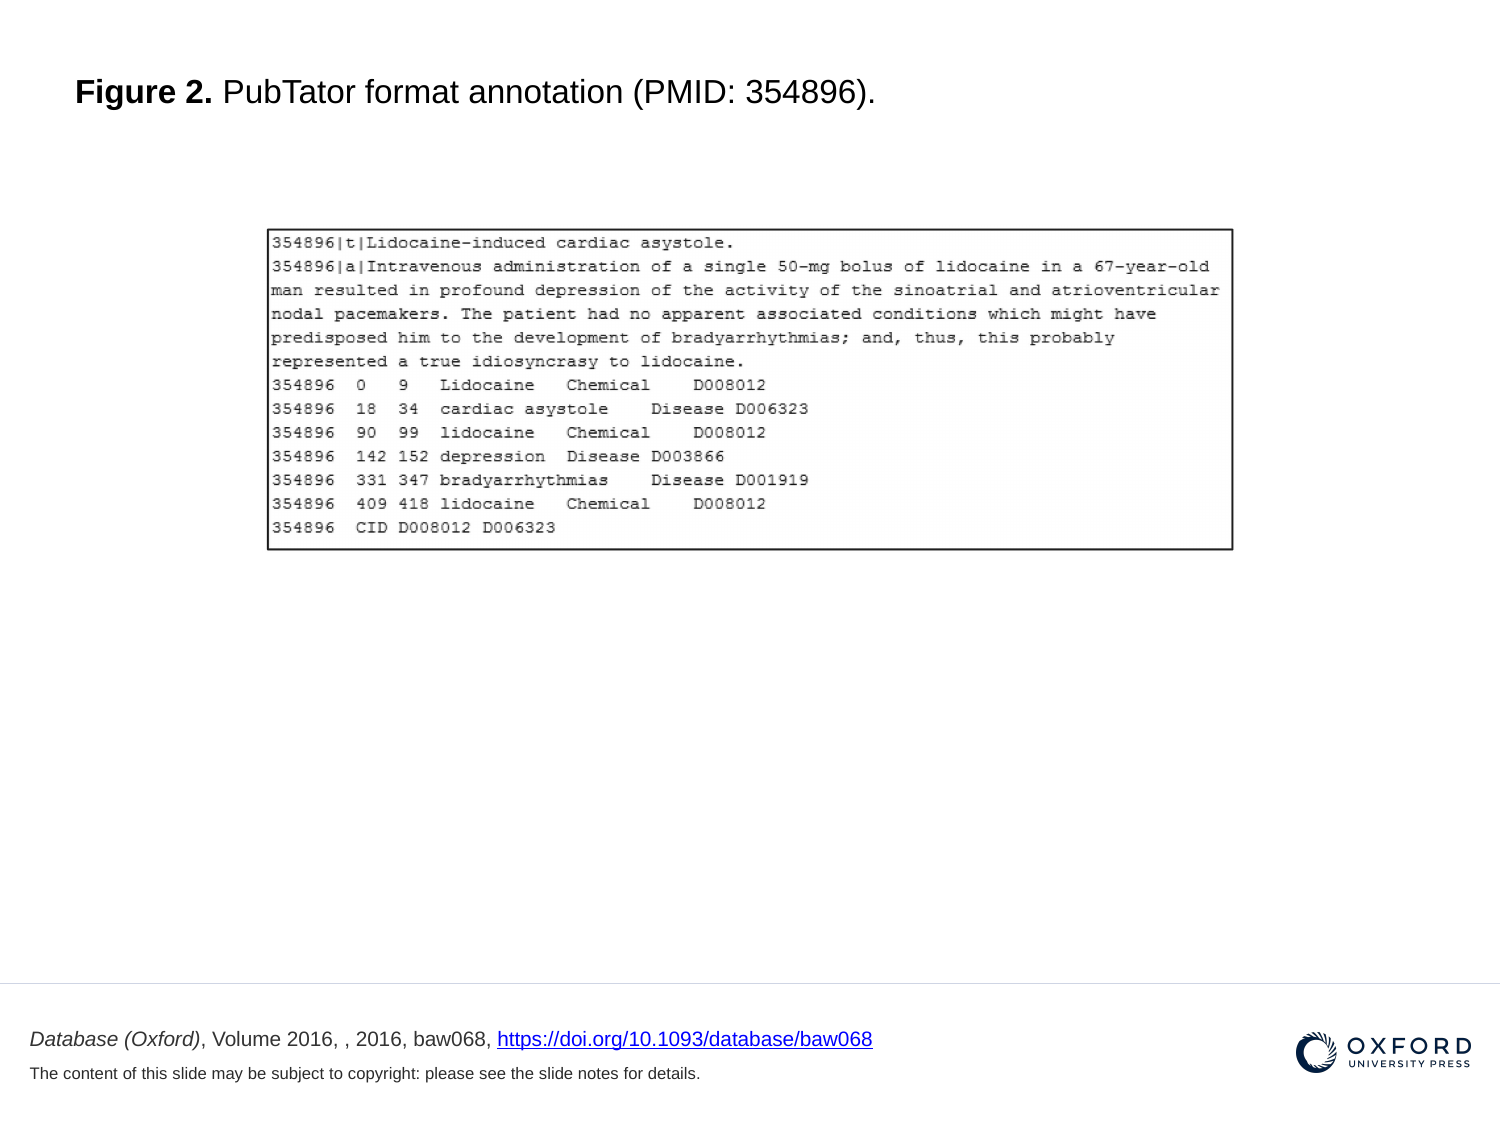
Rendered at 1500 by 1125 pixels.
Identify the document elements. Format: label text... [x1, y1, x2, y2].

footer Database (Oxford), Volume 2016, , 2016, baw068, https://doi.org/10.1093/database/baw068 The content of this slide may be subject to copyright: please see the slide notes for details. [0, 983, 1260, 1125]
picture [262, 224, 1238, 553]
title Figure 2. PubTator format annotation (PMID: 354896). [75, 69, 1078, 171]
picture [1296, 1032, 1471, 1073]
